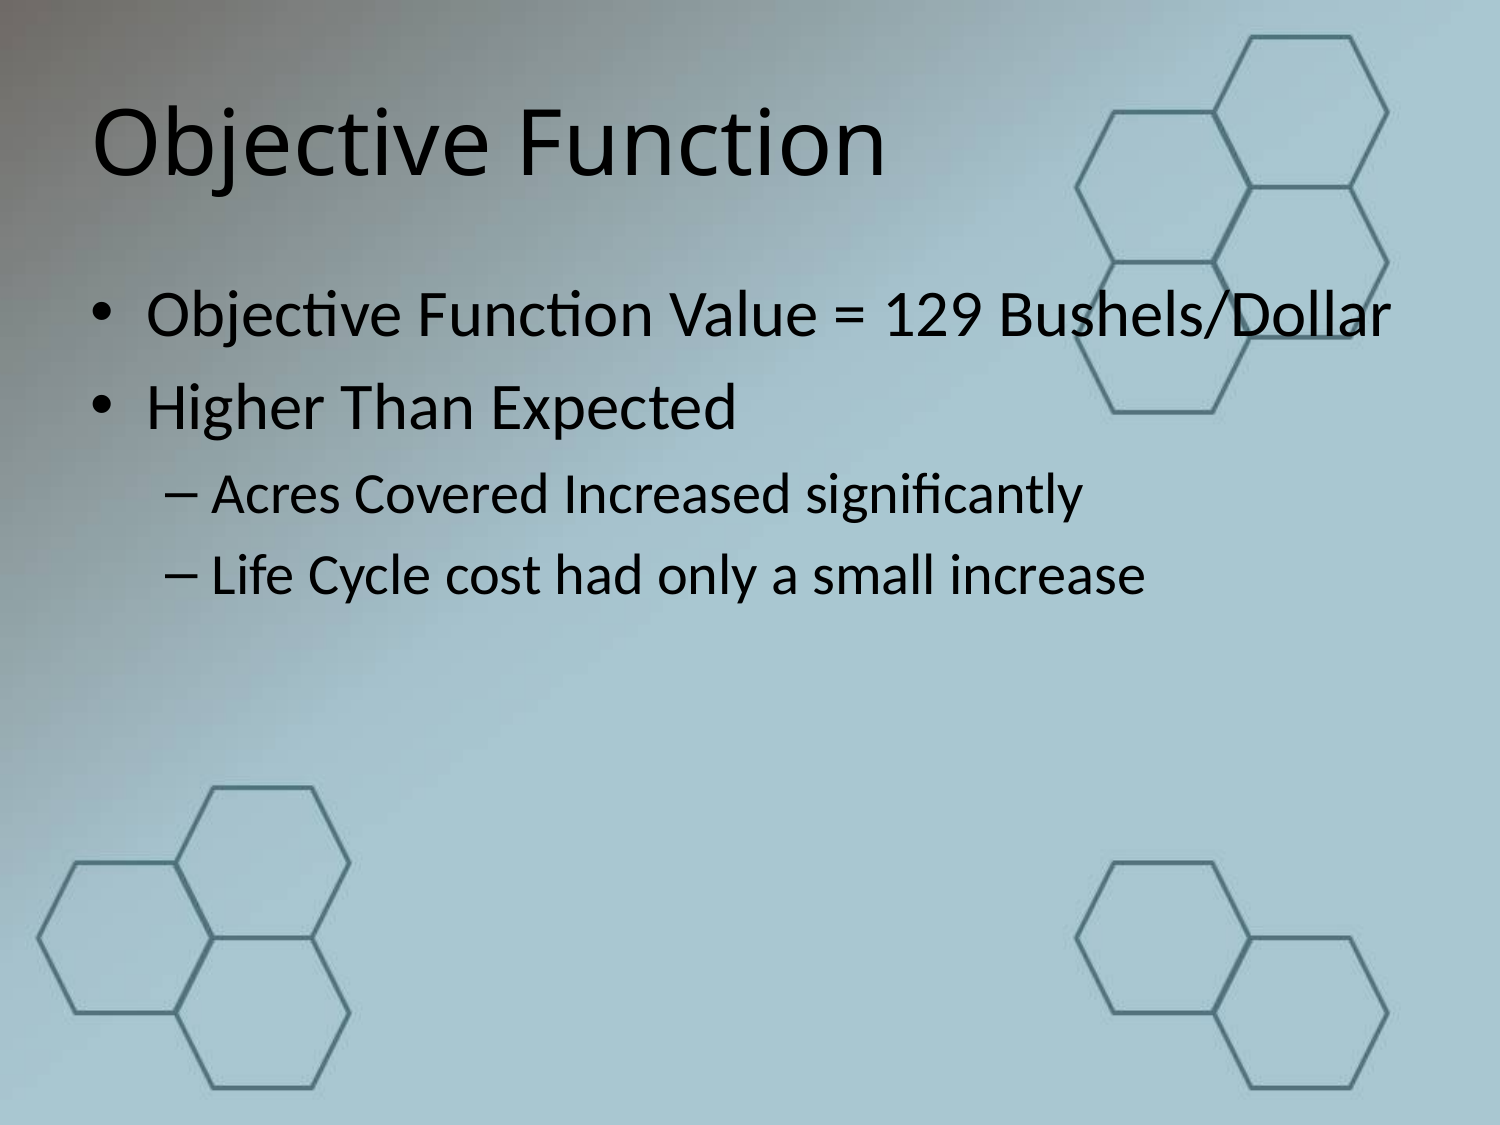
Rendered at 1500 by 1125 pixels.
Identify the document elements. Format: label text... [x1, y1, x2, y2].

picture [0, 0, 1500, 1125]
title Objective Function [75, 45, 1425, 233]
list Objective Function Value = 129 Bushels/Dollar Higher Than Expected Acres Covered Increased significantly Life Cycle cost had only a small increase [75, 262, 1425, 1005]
